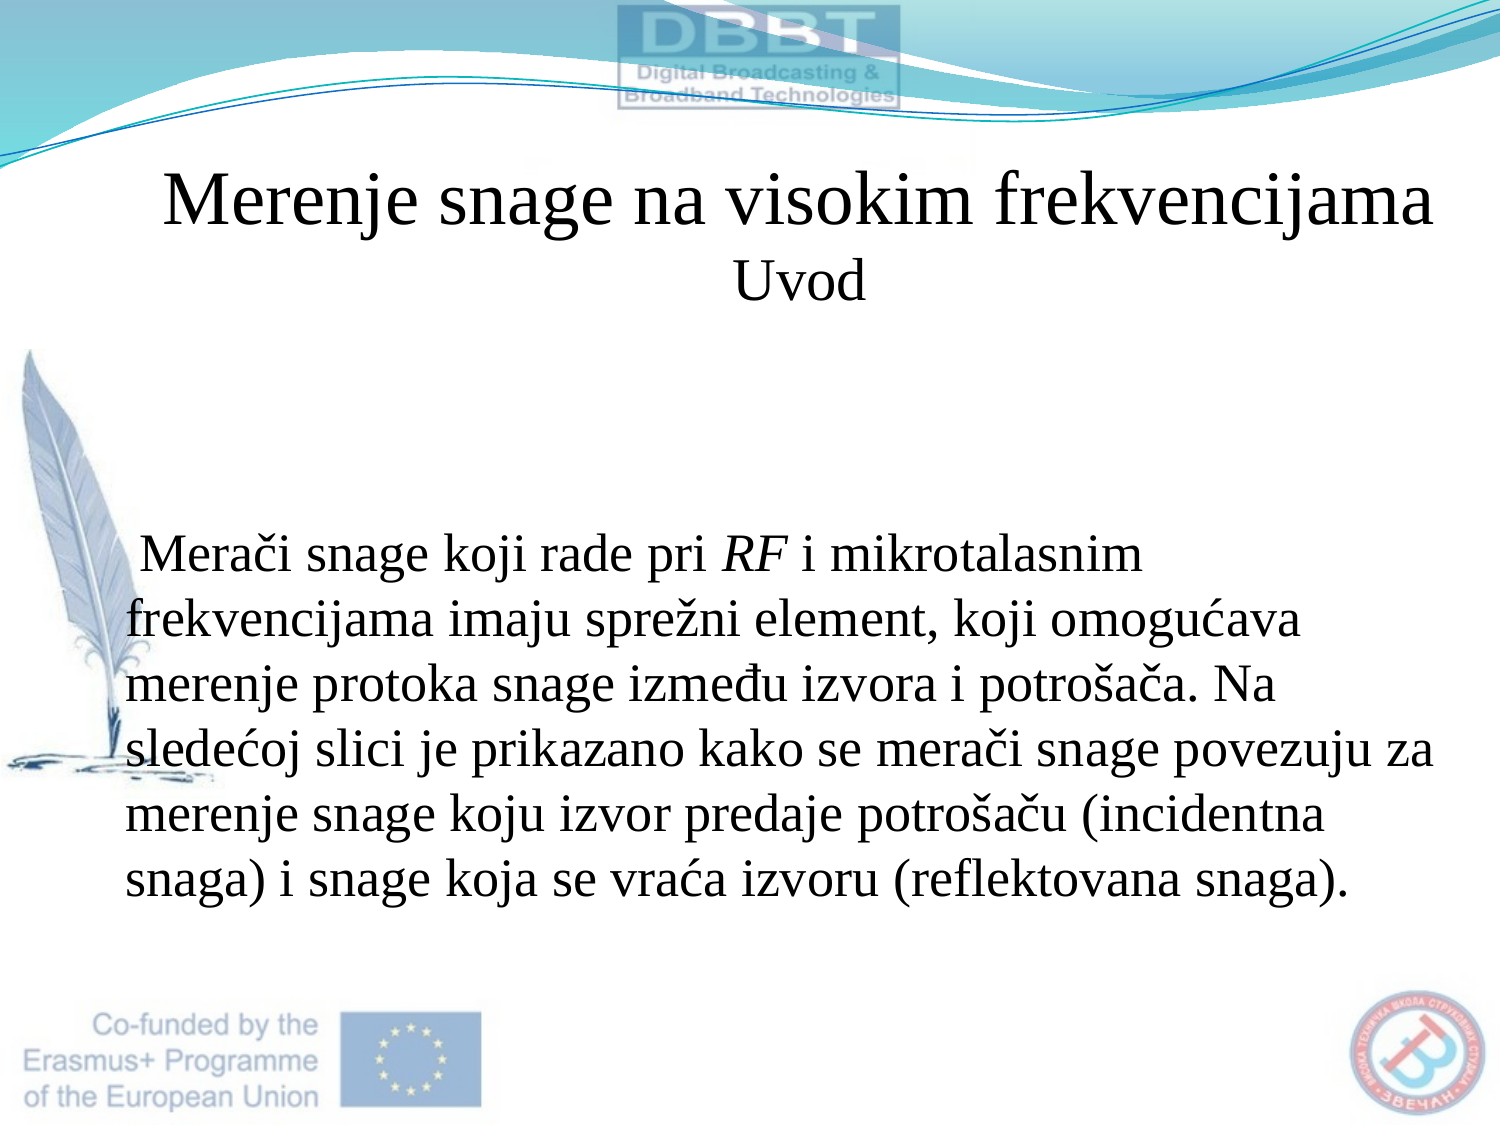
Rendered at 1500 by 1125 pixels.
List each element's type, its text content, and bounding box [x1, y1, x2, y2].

text_box Merenje snage na visokim frekvencijama Uvod [162, 125, 1438, 313]
title Merači snage koji rade pri RF i mikrotalasnim frekvencijama imaju sprežni element, koji omogućava merenje protoka snage između izvora i potrošača. Na sledećoj slici je prikazano kako se merači snage povezuju za merenje snage koju izvor predaje potrošaču (incidentna snaga) i snage koja se vraća izvoru (reflektovana snaga). [125, 399, 1438, 1038]
picture [1, 349, 226, 799]
